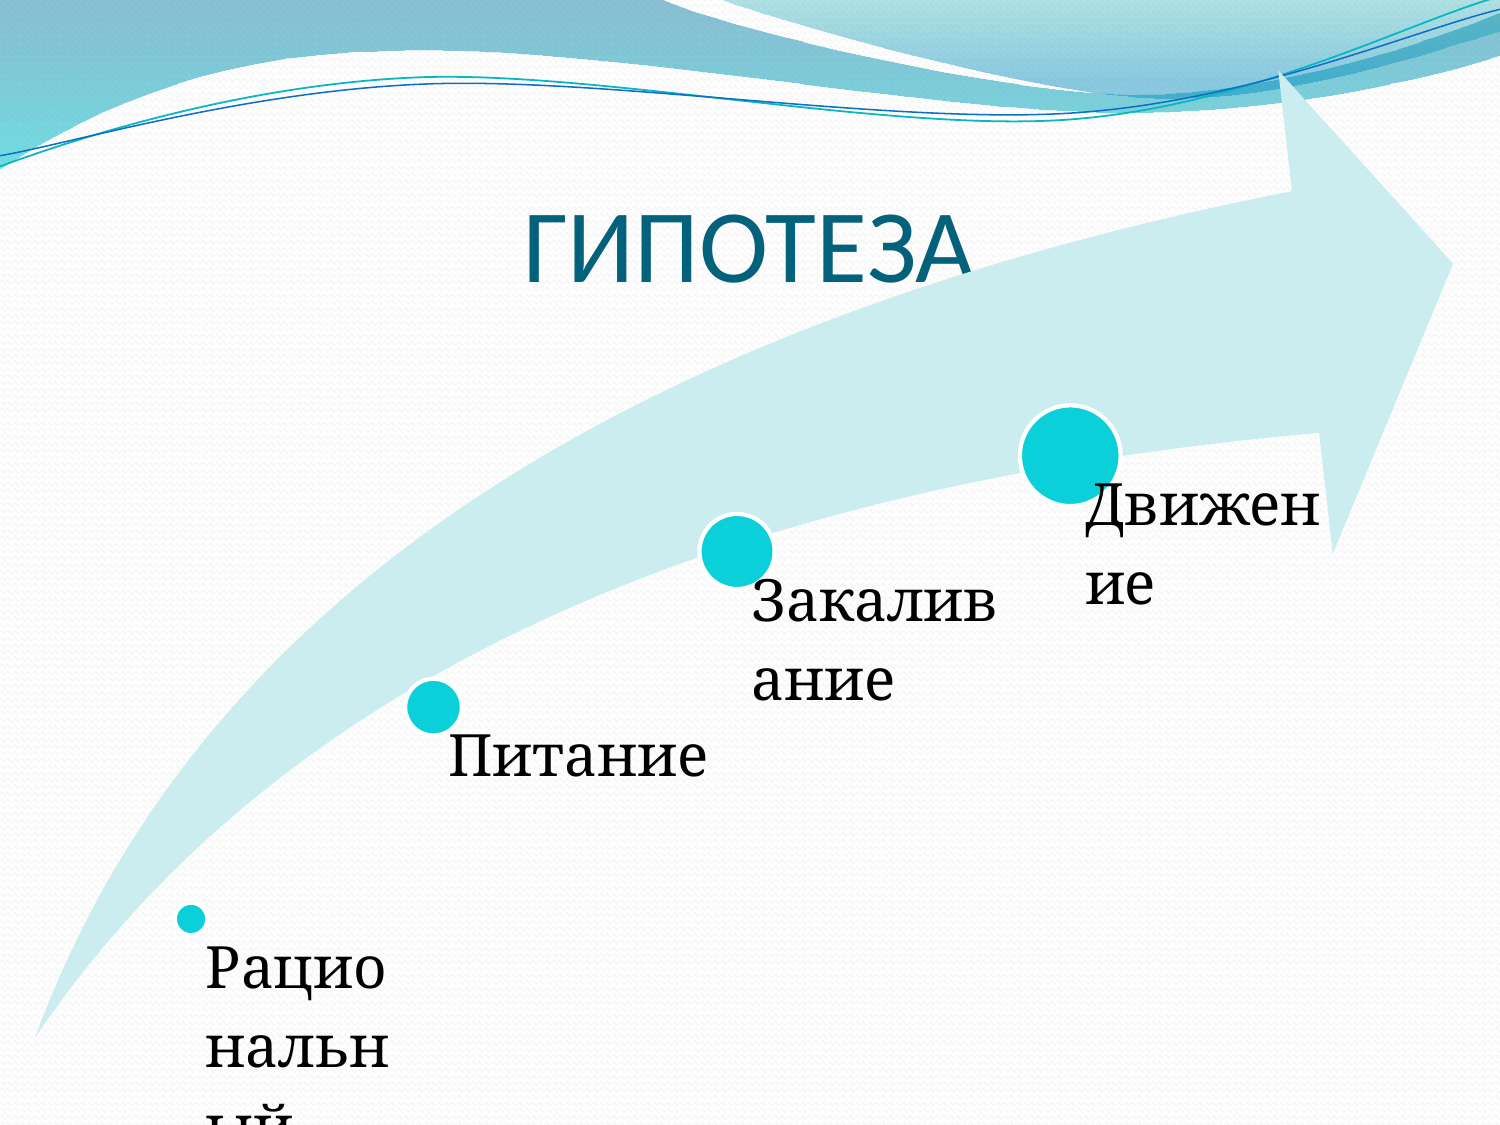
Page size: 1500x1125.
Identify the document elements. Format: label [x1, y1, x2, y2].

list [34, 70, 1454, 1038]
